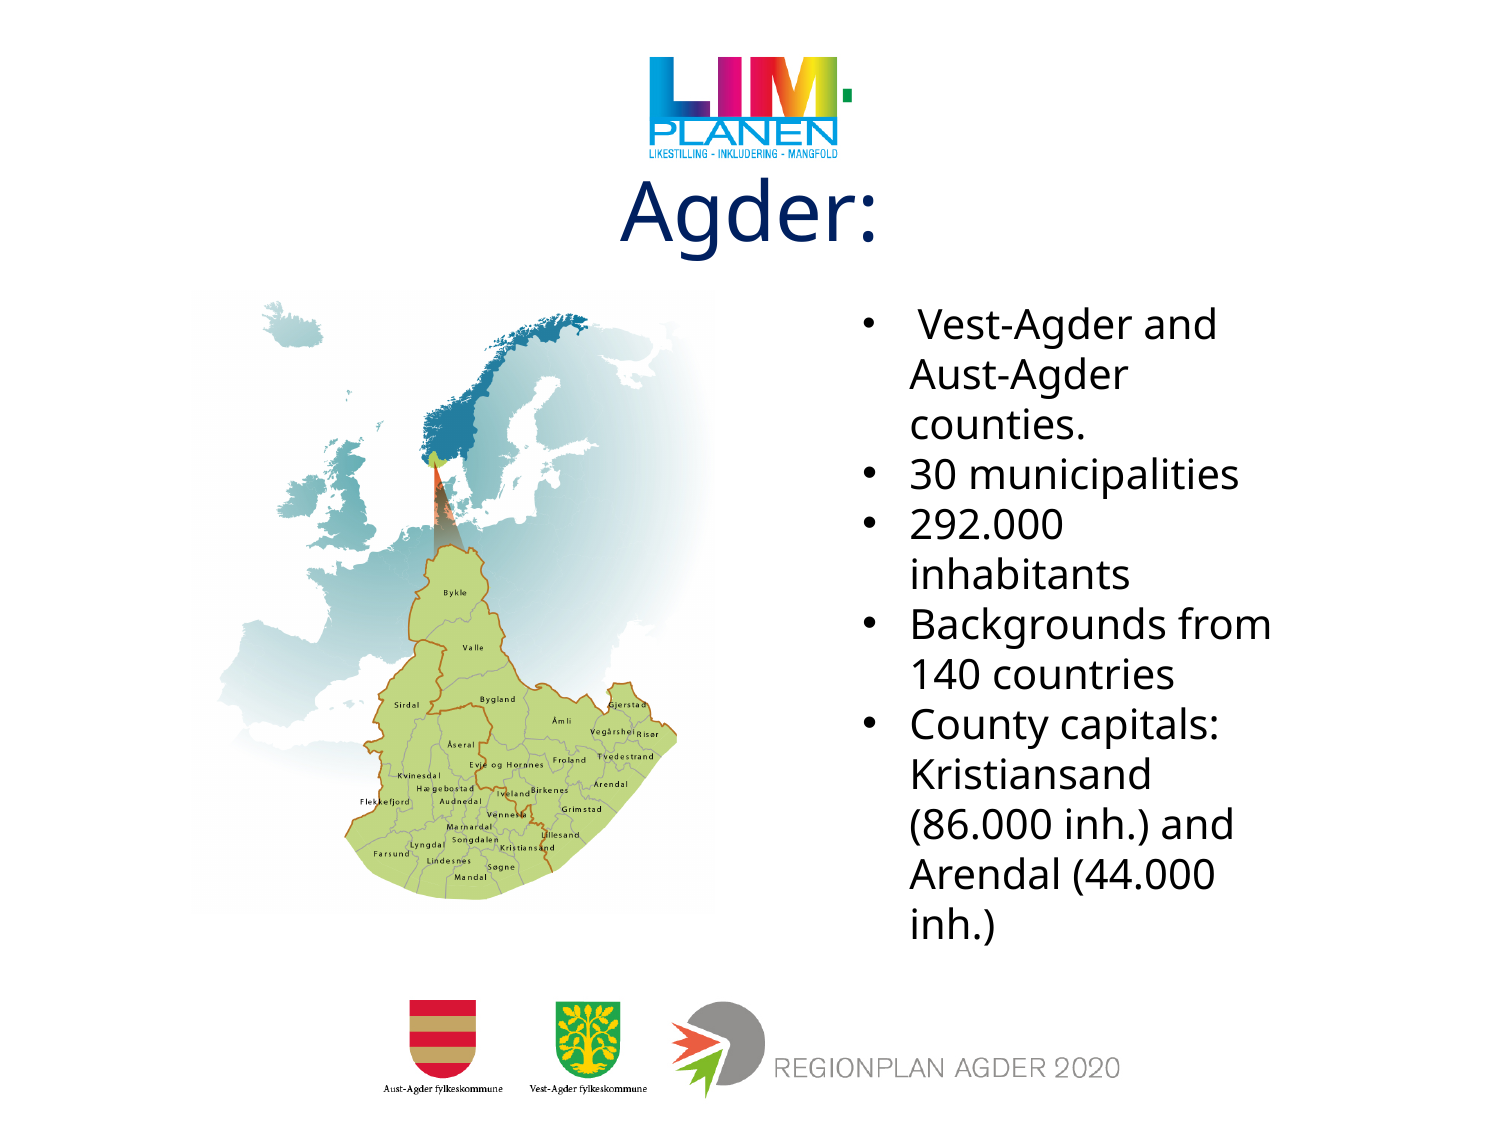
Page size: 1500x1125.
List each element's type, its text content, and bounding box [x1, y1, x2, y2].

picture [0, 0, 1500, 1125]
title Agder: [112, 87, 1388, 329]
text_box Vest-Agder and Aust-Agder counties. 30 municipalities 292.000 inhabitants Backgrounds from 140 countries County capitals: Kristiansand (86.000 inh.) and Arendal (44.000 inh.) [847, 290, 1298, 956]
